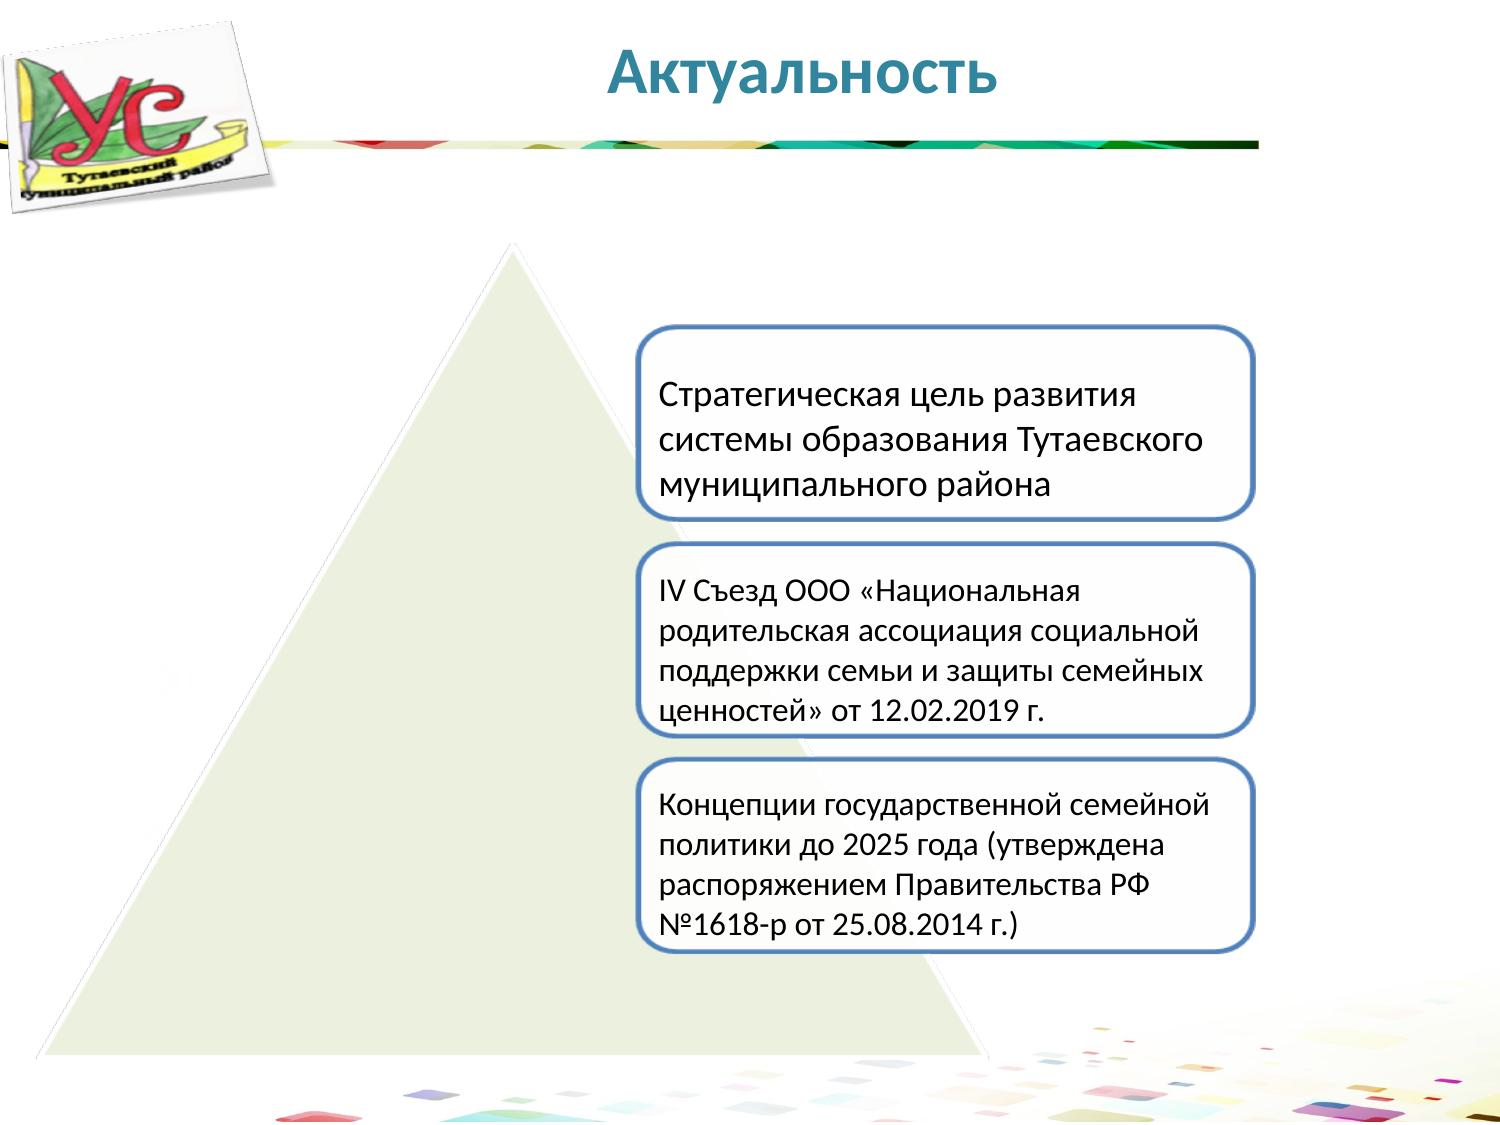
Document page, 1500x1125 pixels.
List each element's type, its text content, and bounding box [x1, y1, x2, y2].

title Актуальность [407, 0, 1199, 138]
picture [0, 0, 1500, 1122]
